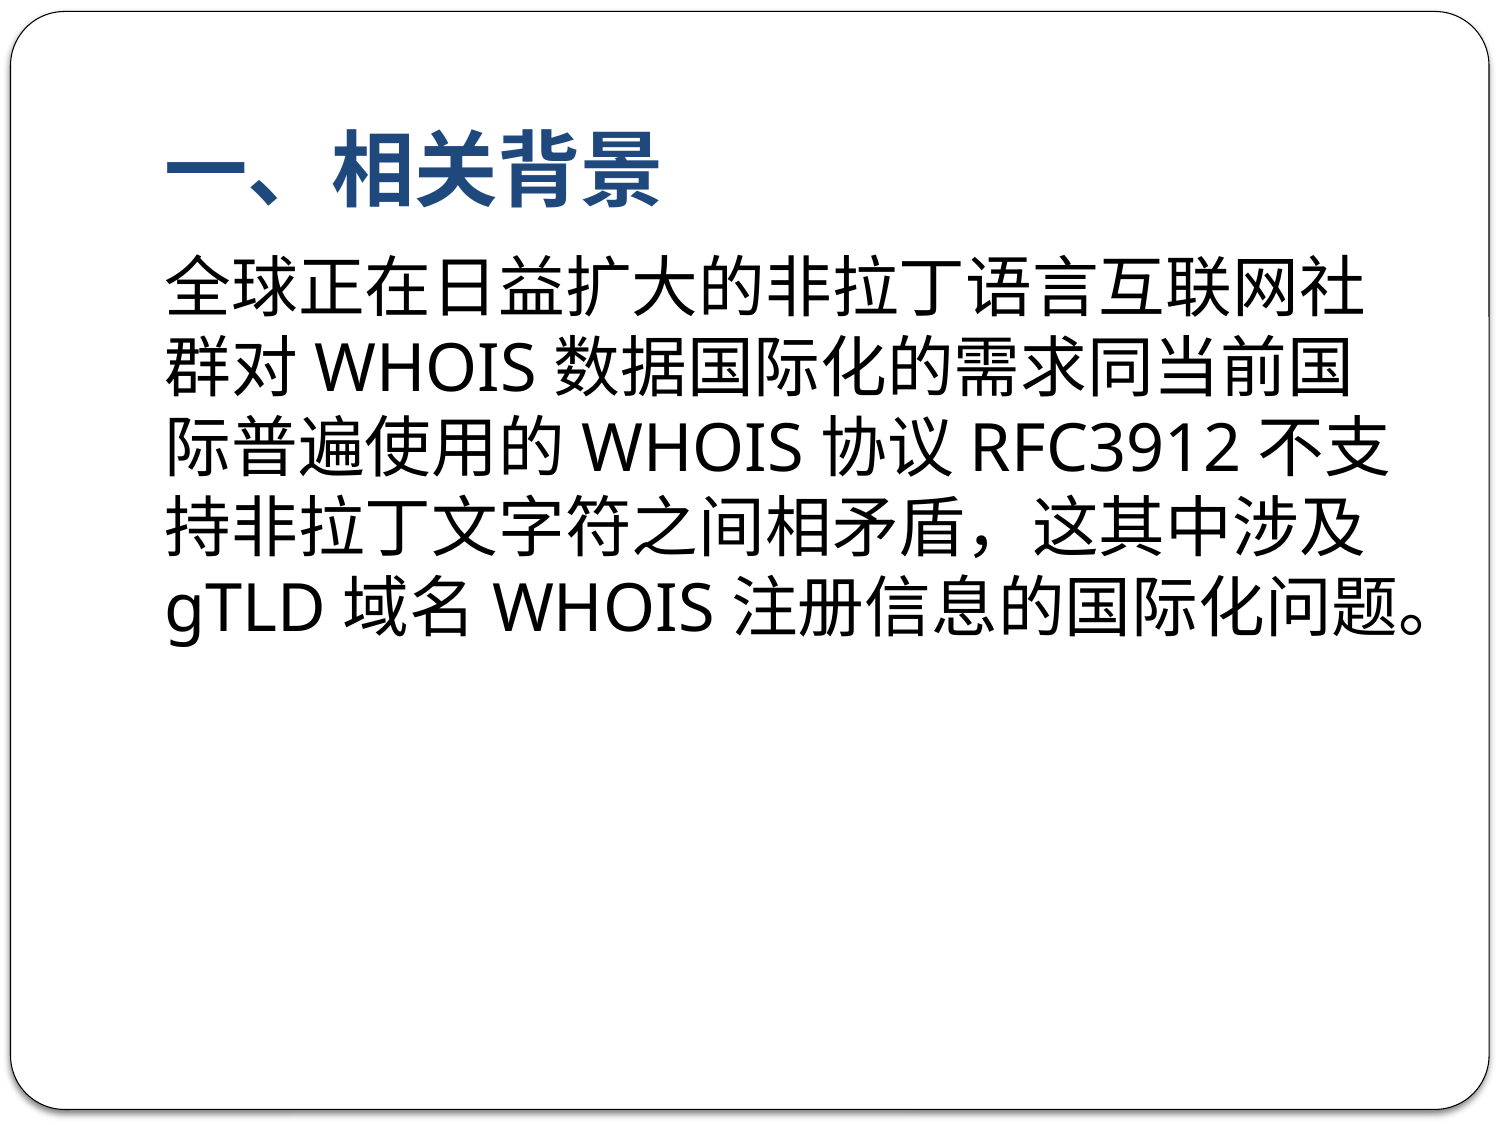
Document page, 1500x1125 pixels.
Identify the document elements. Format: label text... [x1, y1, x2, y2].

title 一、相关背景 [150, 45, 1425, 233]
list 全球正在日益扩大的非拉丁语言互联网社群对WHOIS数据国际化的需求同当前国际普遍使用的WHOIS协议RFC3912不支持非拉丁文字符之间相矛盾，这其中涉及gTLD域名WHOIS注册信息的国际化问题。 [150, 237, 1425, 988]
